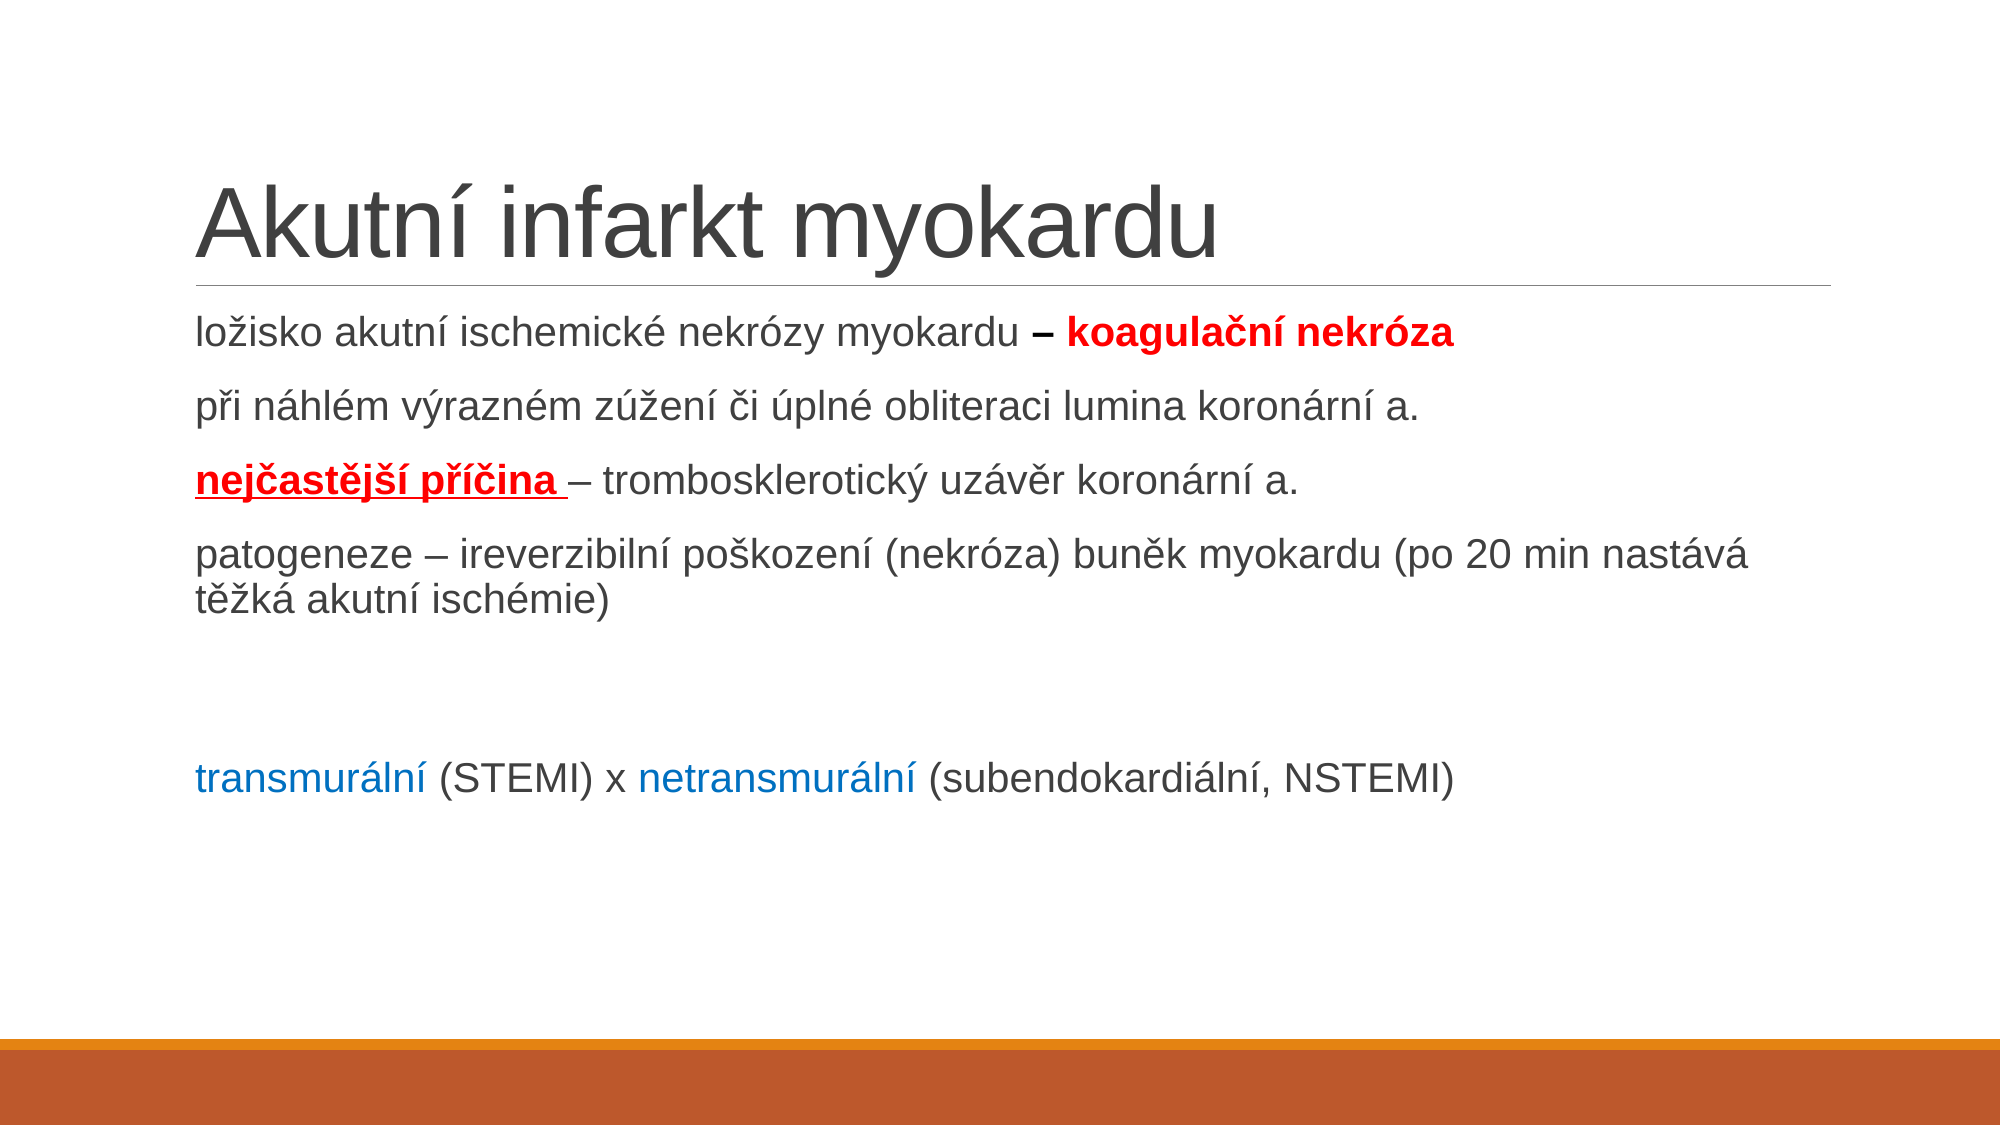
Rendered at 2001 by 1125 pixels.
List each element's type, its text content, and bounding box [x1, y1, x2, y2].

list ložisko akutní ischemické nekrózy myokardu – koagulační nekróza při náhlém výrazném zúžení či úplné obliteraci lumina koronární a. nejčastější příčina – trombosklerotický uzávěr koronární a. patogeneze – ireverzibilní poškození (nekróza) buněk myokardu (po 20 min nastává těžká akutní ischémie) transmurální (STEMI) x netransmurální (subendokardiální, NSTEMI) [180, 302, 1830, 963]
title Akutní infarkt myokardu [180, 47, 1830, 285]
